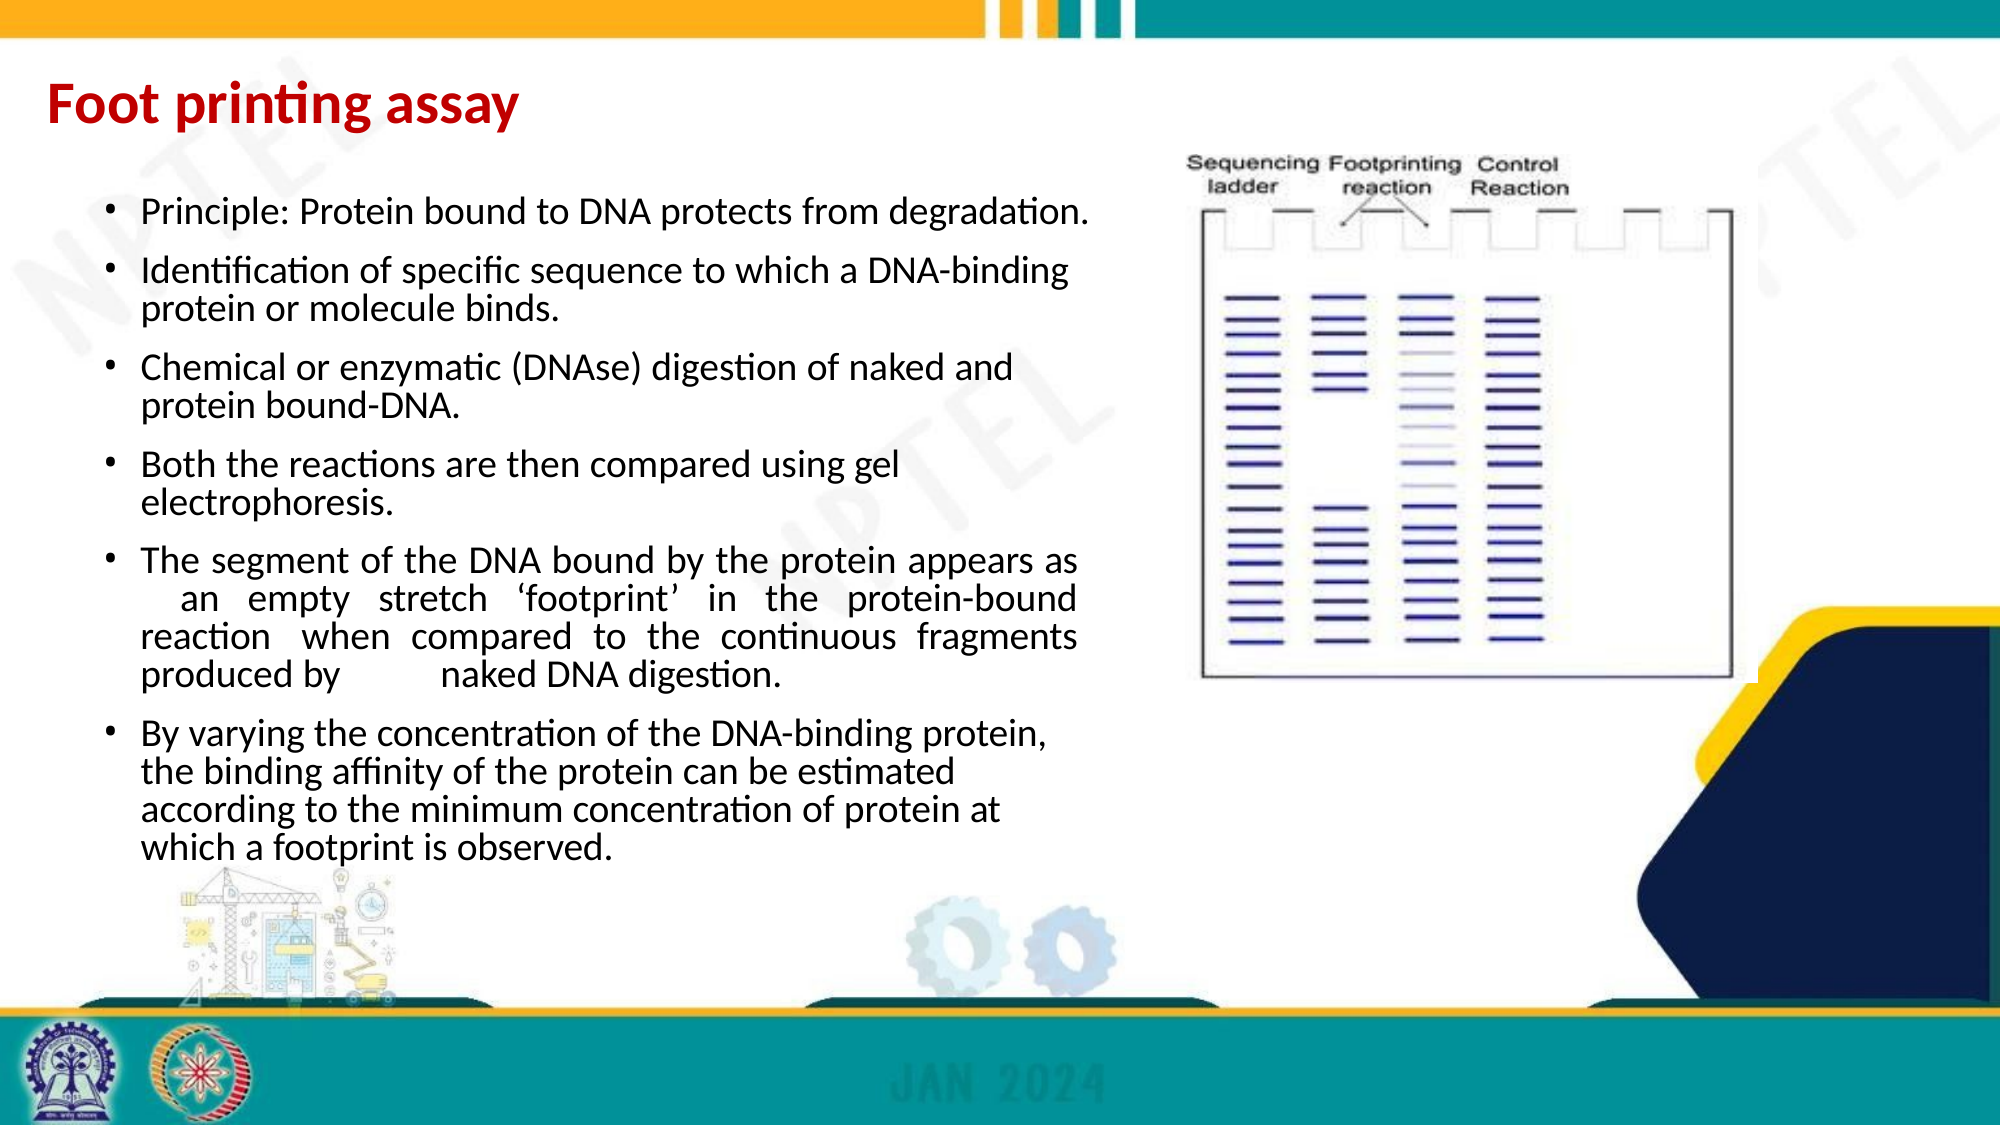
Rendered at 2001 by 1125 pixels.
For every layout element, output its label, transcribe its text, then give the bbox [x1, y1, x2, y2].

picture [0, 0, 2000, 1125]
text_box Principle: Protein bound to DNA protects from degradation. Identification of specific sequence to which a DNA-binding protein or molecule binds. Chemical or enzymatic (DNAse) digestion of naked and protein bound-DNA. Both the reactions are then compared using gel electrophoresis. The segment of the DNA bound by the protein appears as an empty stretch ‘footprint’ in the protein-bound reaction when compared to the continuous fragments produced by naked DNA digestion. By varying the concentration of the DNA-binding protein, the binding affinity of the protein can be estimated according to the minimum concentration of protein at which a footprint is observed. [101, 171, 1099, 868]
title Foot printing assay [35, 61, 1793, 251]
